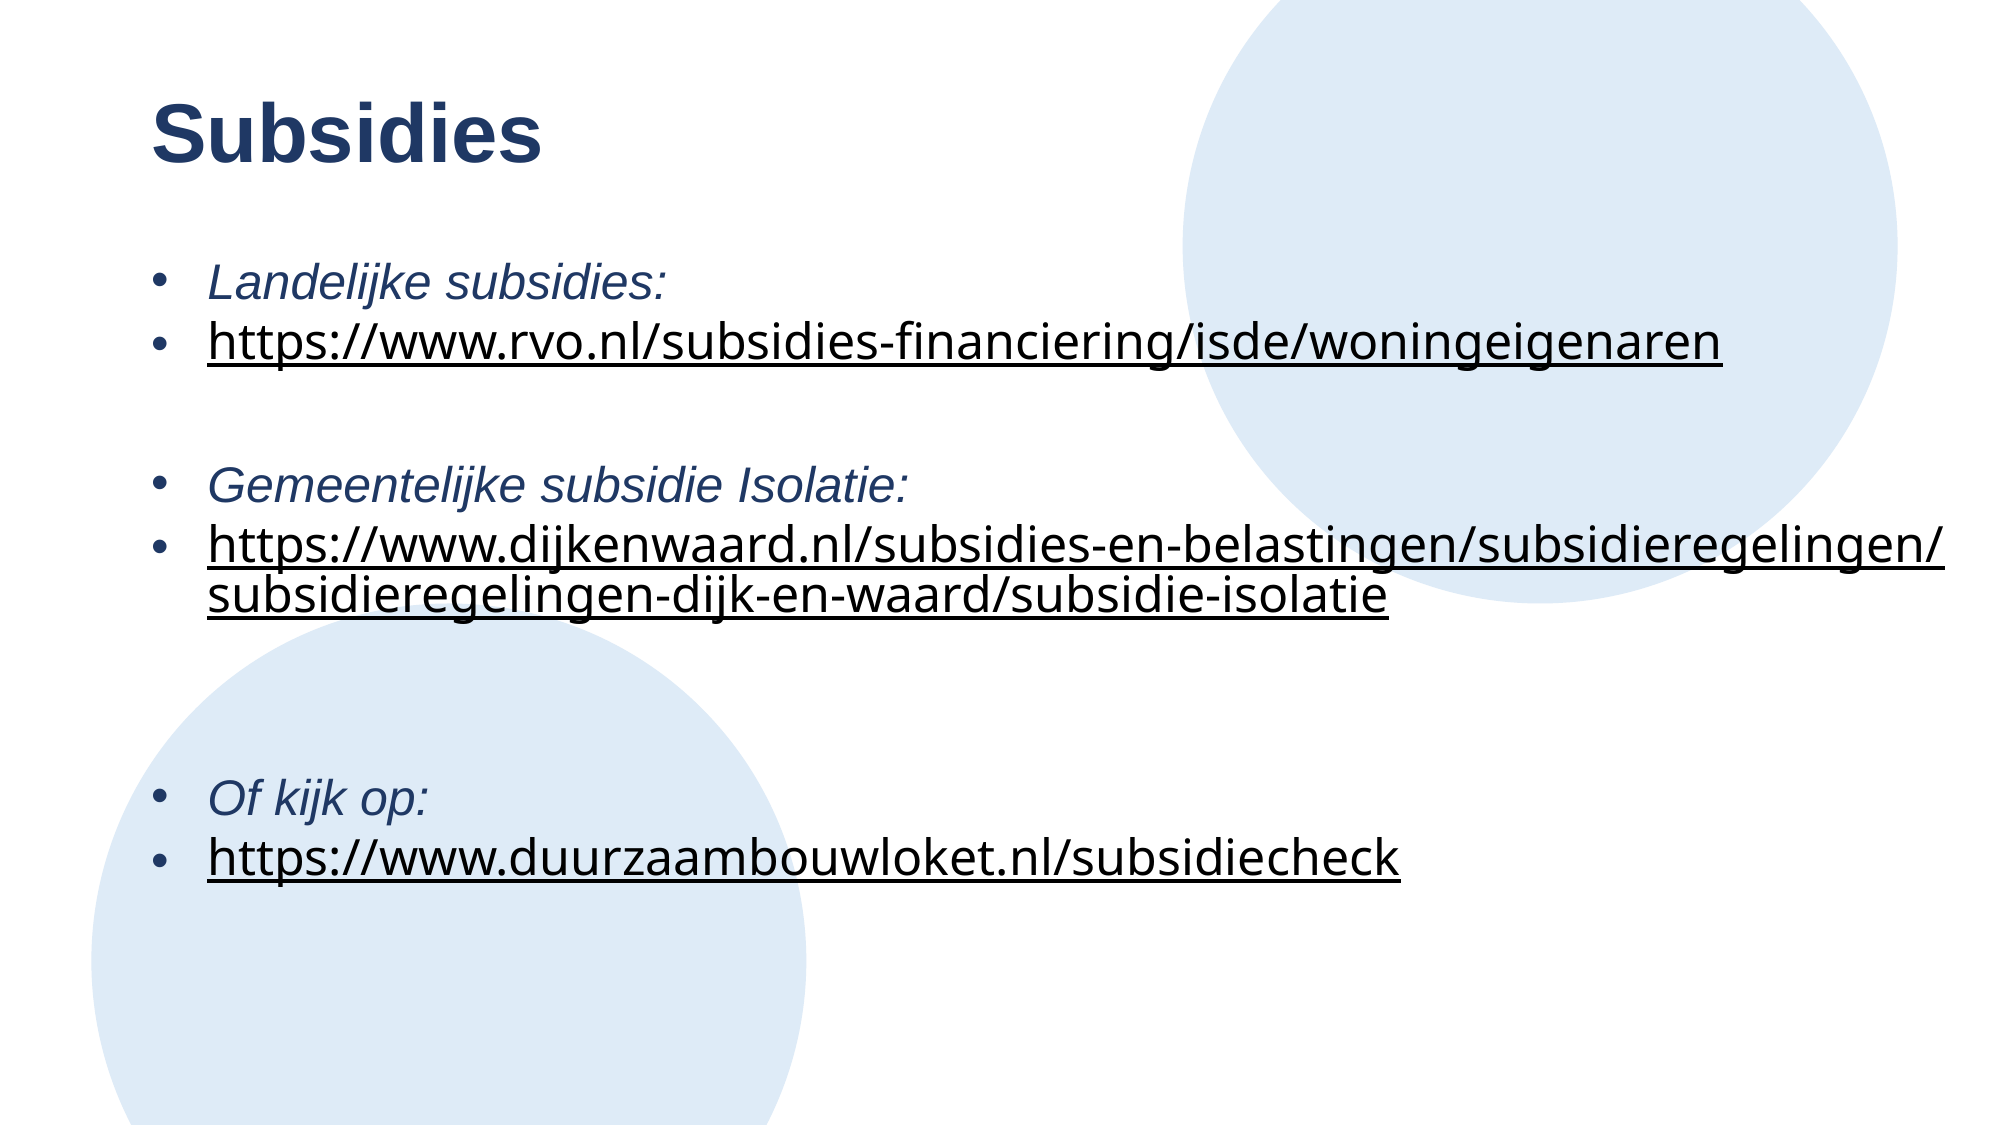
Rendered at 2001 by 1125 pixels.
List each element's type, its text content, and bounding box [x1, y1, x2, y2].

text_box Landelijke subsidies: https://www.rvo.nl/subsidies-financiering/isde/woningeigenaren Gemeentelijke subsidie Isolatie: https://www.dijkenwaard.nl/subsidies-en-belastingen/subsidieregelingen/subsidieregelingen-dijk-en-waard/subsidie-isolatie Of kijk op: https://www.duurzaambouwloket.nl/subsidiecheck [136, 241, 1979, 1054]
text_box Subsidies [136, 71, 1568, 202]
